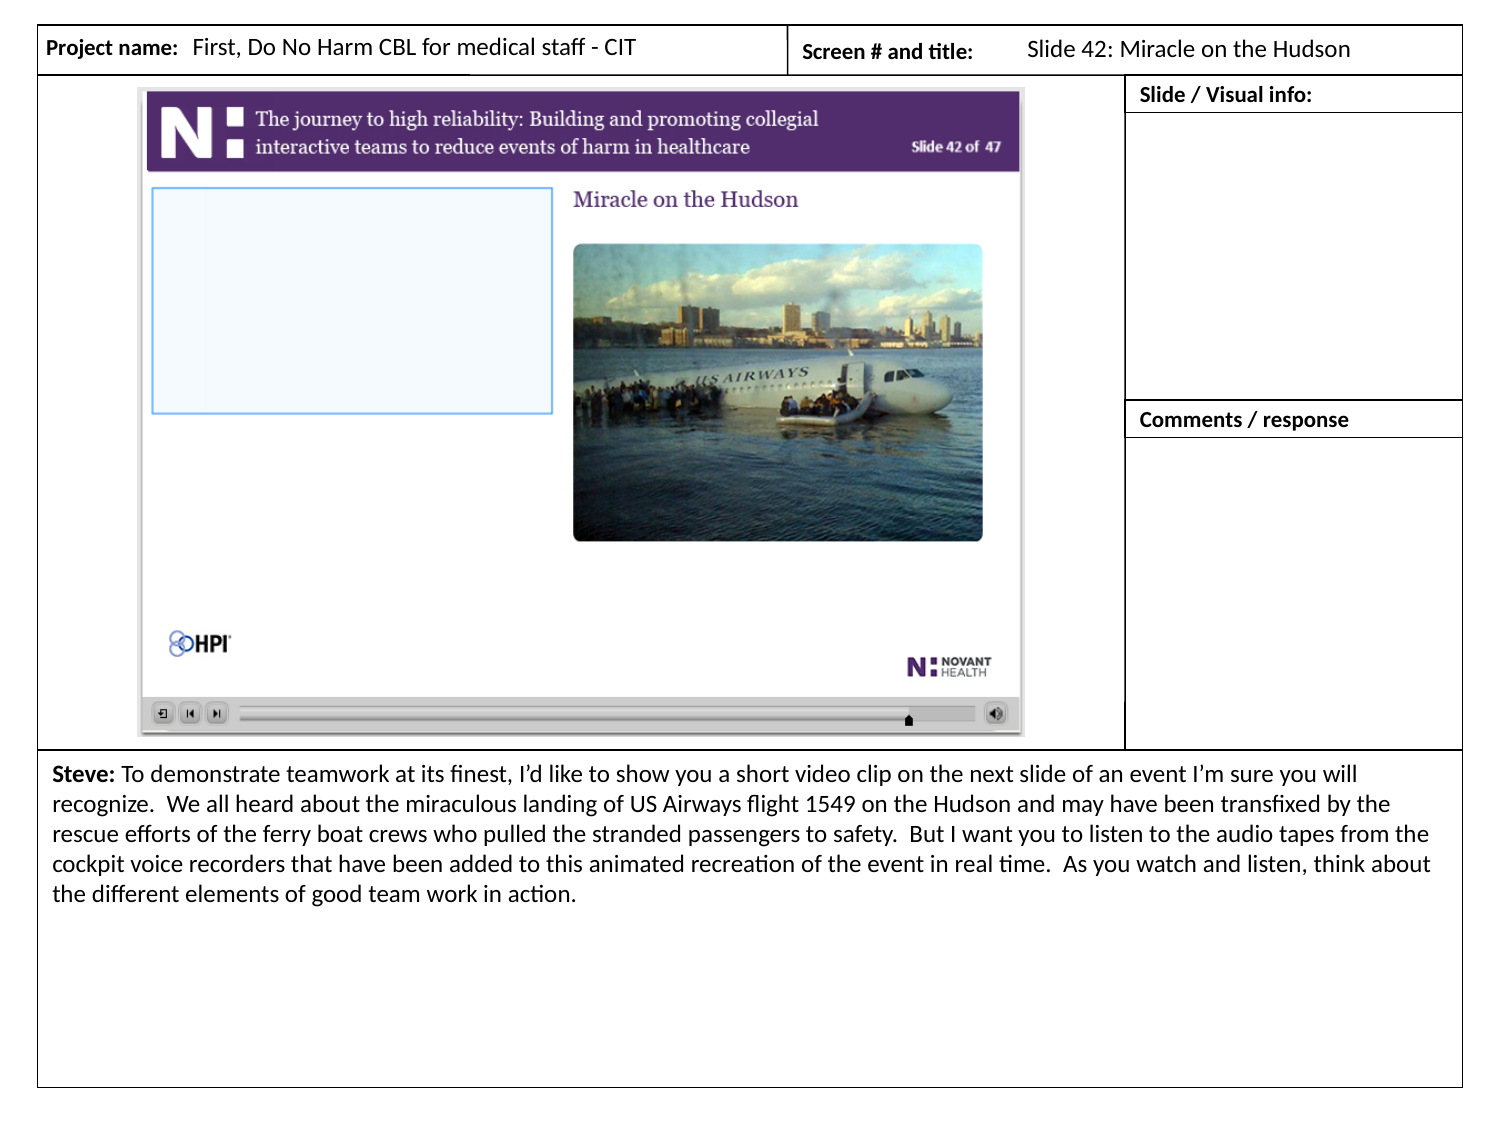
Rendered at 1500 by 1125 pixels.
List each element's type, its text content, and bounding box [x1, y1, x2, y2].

list First, Do No Harm CBL for medical staff - CIT [177, 23, 800, 74]
list Slide 42: Miracle on the Hudson [1012, 24, 1463, 75]
list Steve: To demonstrate teamwork at its finest, I’d like to show you a short video clip on the next slide of an event I’m sure you will recognize. We all heard about the miraculous landing of US Airways flight 1549 on the Hudson and may have been transfixed by the rescue efforts of the ferry boat crews who pulled the stranded passengers to safety. But I want you to listen to the audio tapes from the cockpit voice recorders that have been added to this animated recreation of the event in real time. As you watch and listen, think about the different elements of good team work in action. [37, 750, 1463, 1100]
picture [137, 87, 1026, 737]
